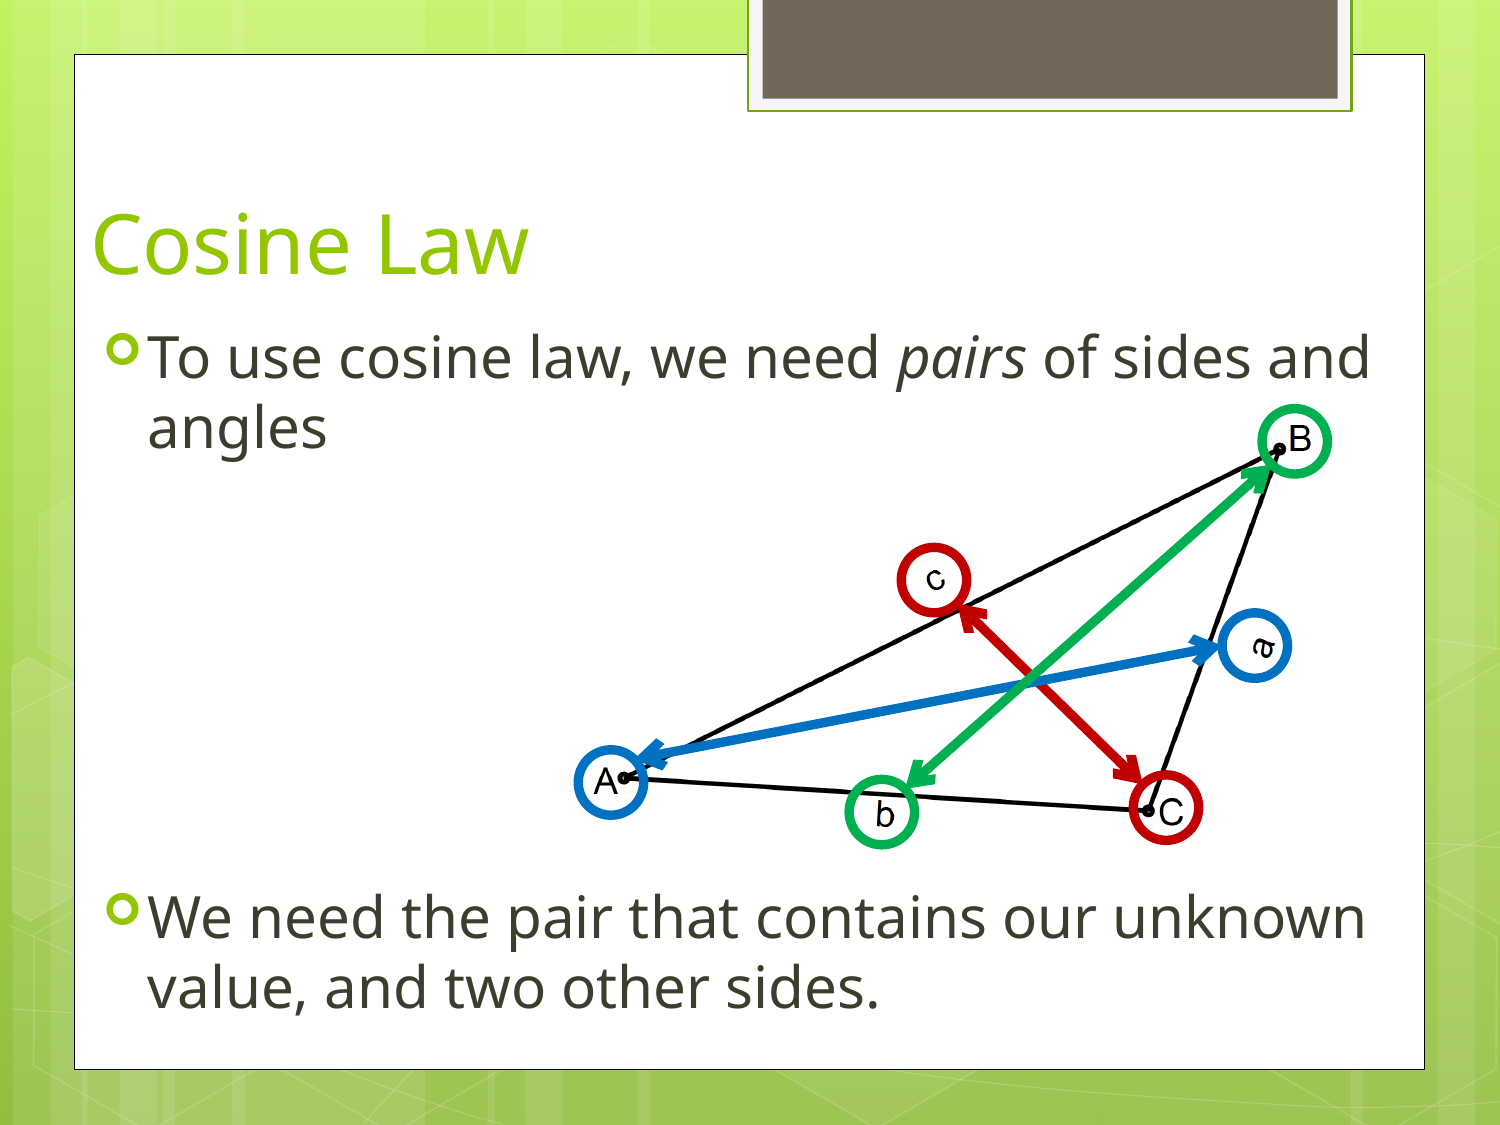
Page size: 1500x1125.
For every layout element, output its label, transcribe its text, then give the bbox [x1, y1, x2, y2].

list To use cosine law, we need pairs of sides and angles We need the pair that contains our unknown value, and two other sides. [76, 312, 1425, 1070]
title Cosine Law [75, 111, 1425, 299]
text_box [577, 408, 1328, 846]
